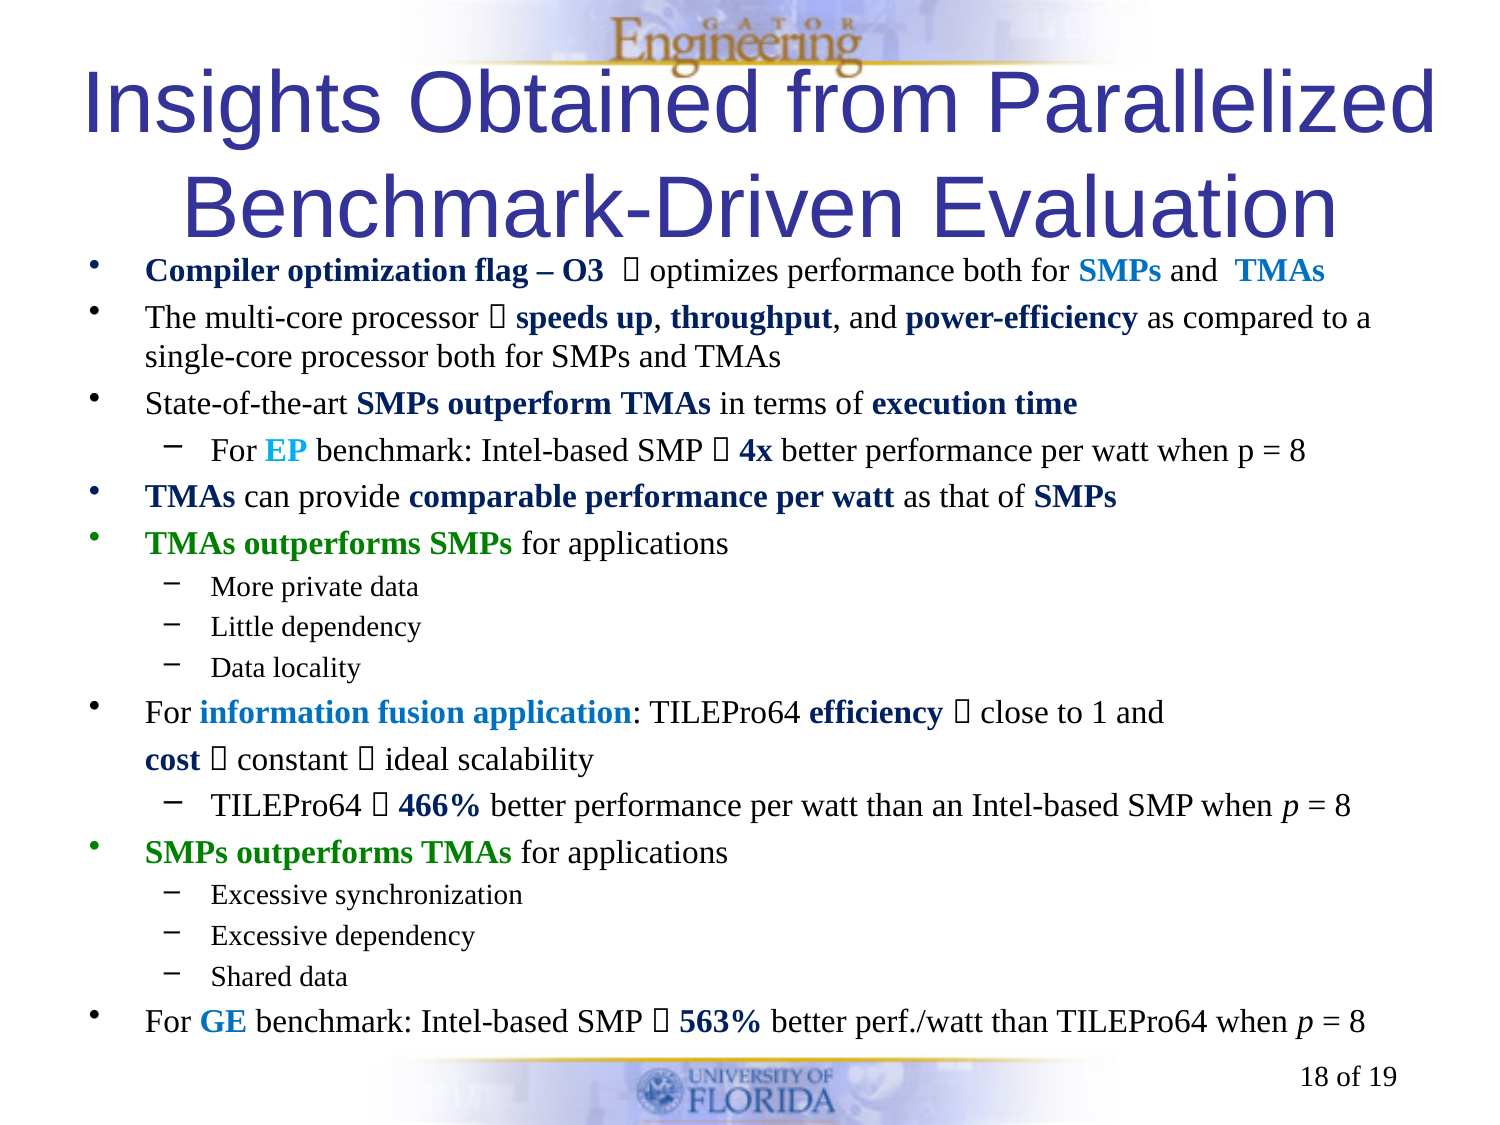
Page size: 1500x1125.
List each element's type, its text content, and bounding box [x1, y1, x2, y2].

picture [0, 0, 1500, 1125]
title Insights Obtained from Parallelized Benchmark-Driven Evaluation [65, 56, 1457, 245]
list Compiler optimization flag – O3  optimizes performance both for SMPs and TMAs The multi-core processor  speeds up, throughput, and power-efficiency as compared to a single-core processor both for SMPs and TMAs State-of-the-art SMPs outperform TMAs in terms of execution time For EP benchmark: Intel-based SMP  4x better performance per watt when p = 8 TMAs can provide comparable performance per watt as that of SMPs TMAs outperforms SMPs for applications More private data Little dependency Data locality For information fusion application: TILEPro64 efficiency  close to 1 and cost  constant  ideal scalability TILEPro64  466% better performance per watt than an Intel-based SMP when p = 8 SMPs outperforms TMAs for applications Excessive synchronization Excessive dependency Shared data For GE benchmark: Intel-based SMP  563% better perf./watt than TILEPro64 when p = 8 [73, 240, 1419, 1056]
